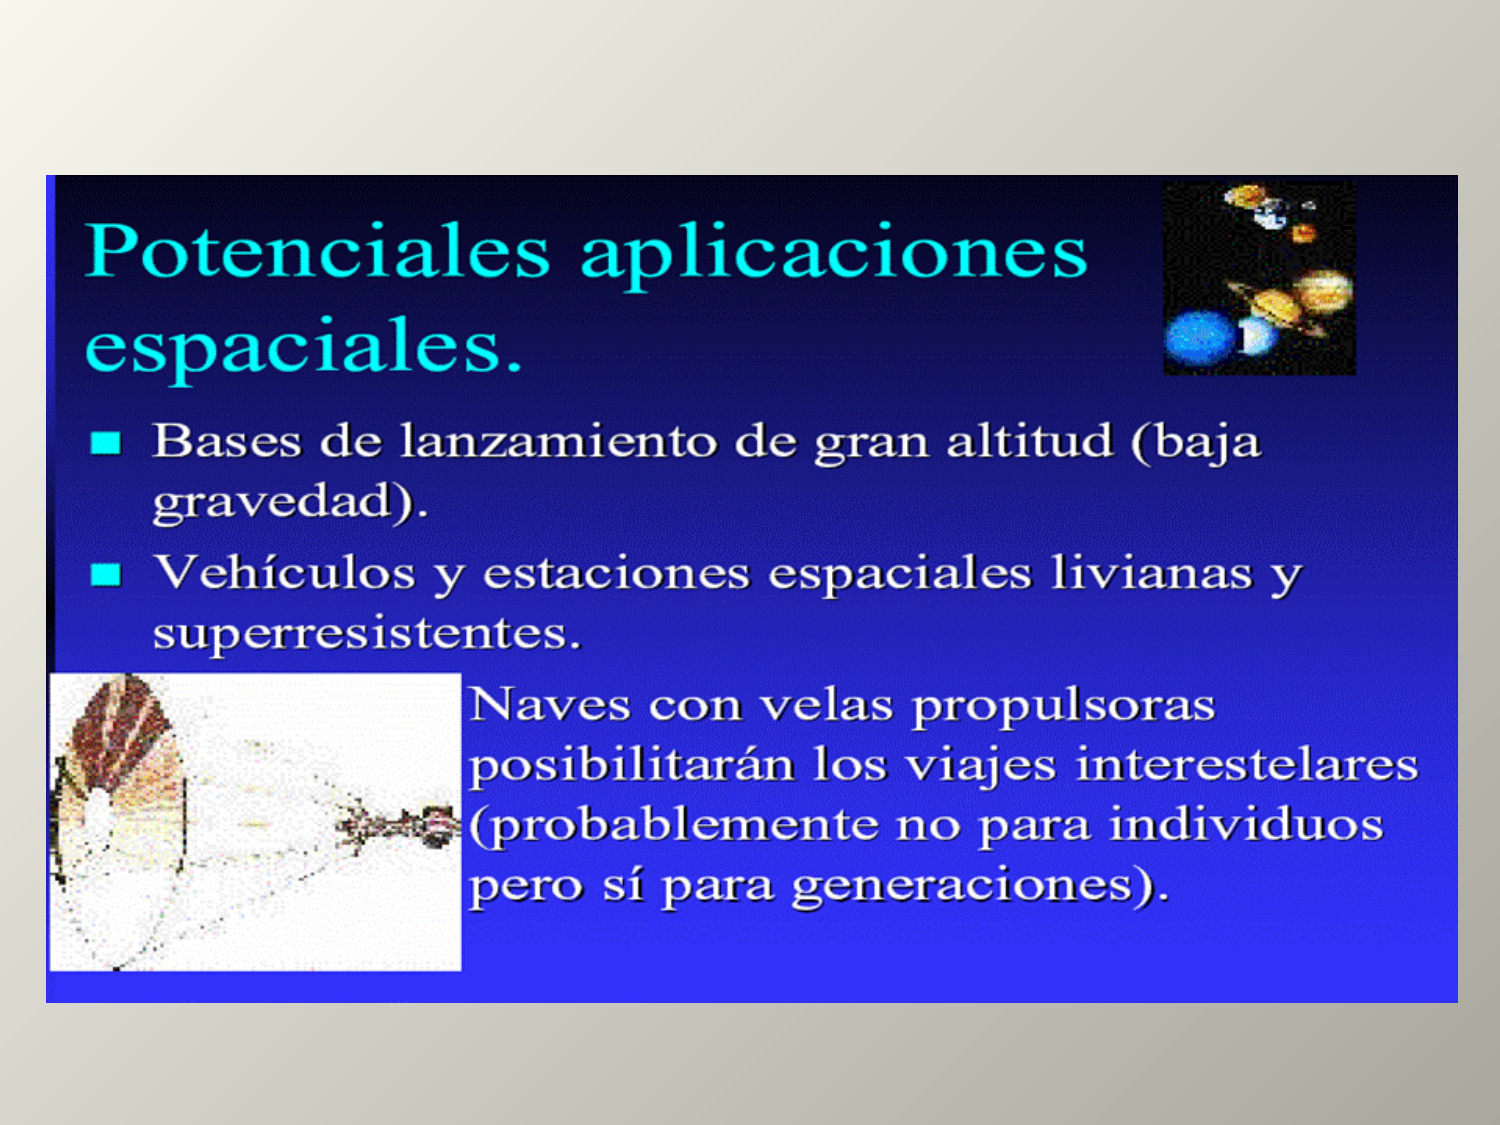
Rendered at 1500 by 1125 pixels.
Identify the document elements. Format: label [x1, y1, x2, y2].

picture [46, 175, 1458, 1003]
